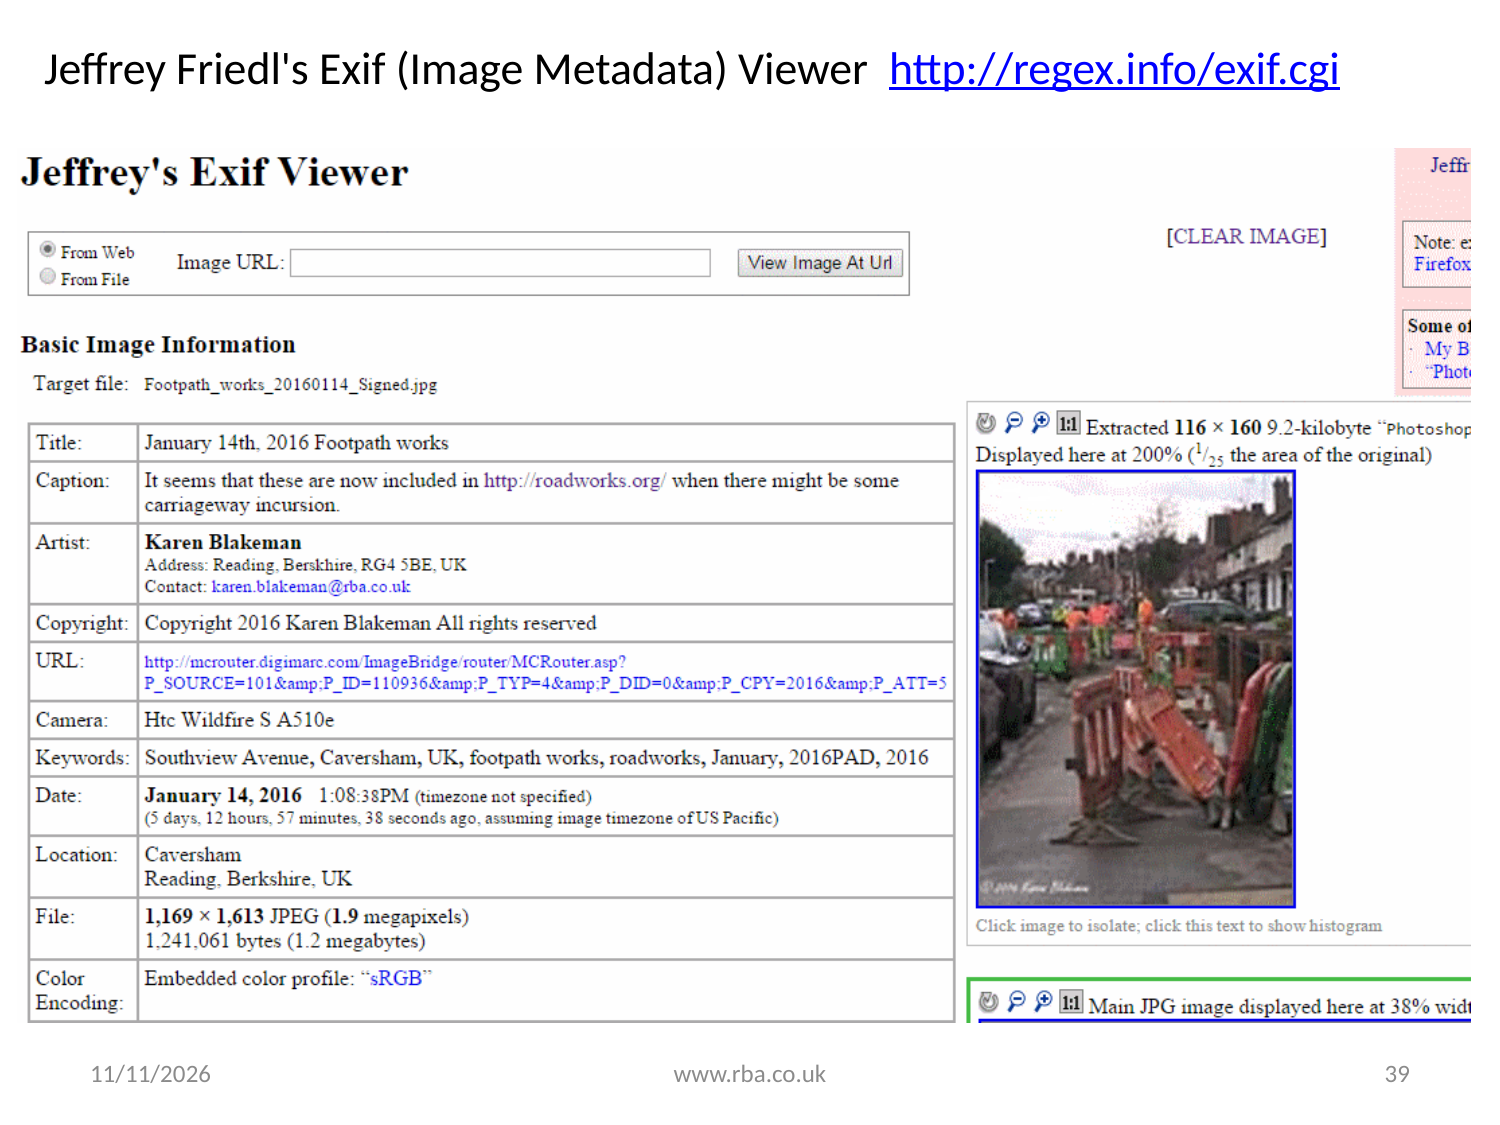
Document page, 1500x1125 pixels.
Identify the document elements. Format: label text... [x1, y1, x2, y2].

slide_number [75, 1042, 425, 1103]
picture [17, 148, 1471, 1023]
text_box Jeffrey Friedl's Exif (Image Metadata) Viewer http://regex.info/exif.cgi [29, 30, 1388, 101]
footer www.rba.co.uk [512, 1042, 988, 1103]
slide_number 39 [1074, 1042, 1425, 1103]
